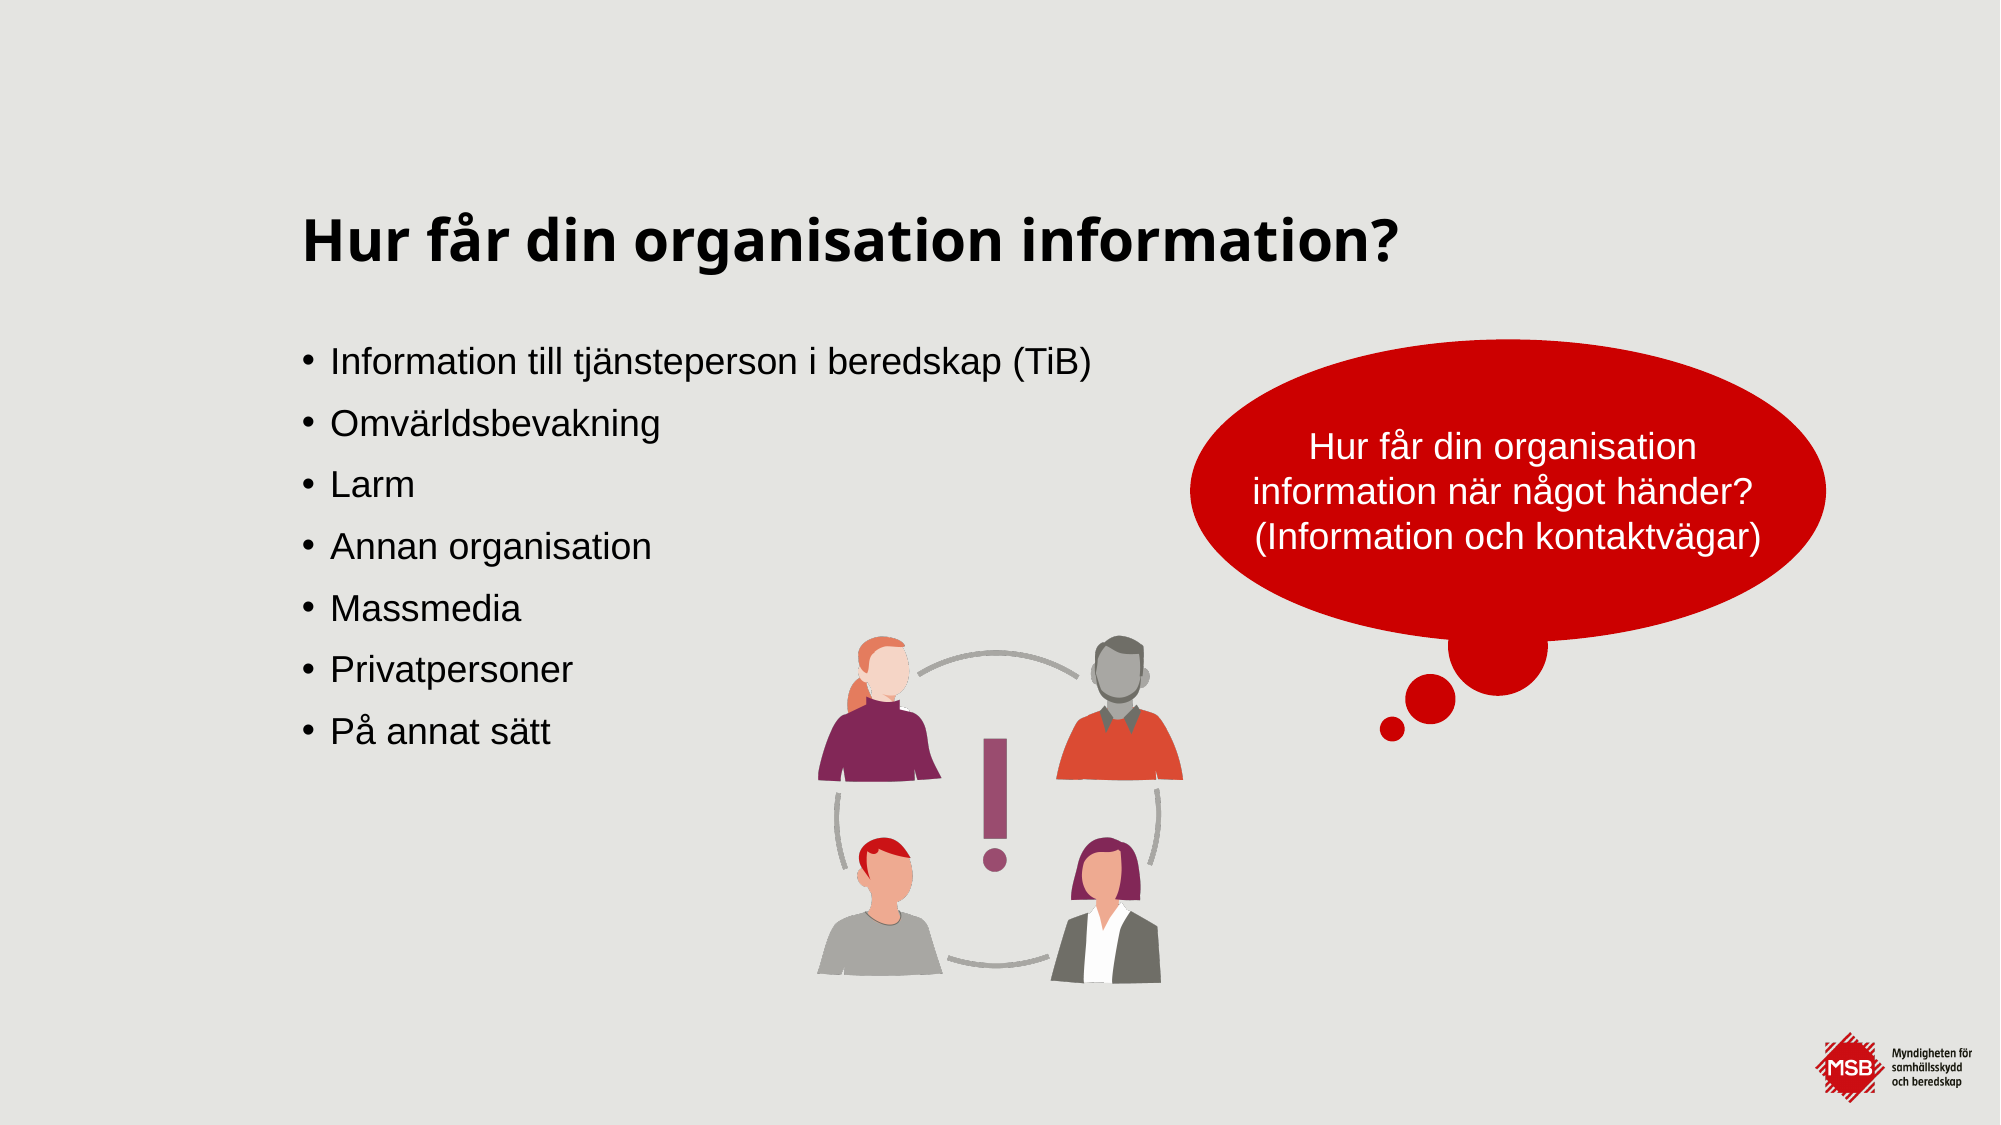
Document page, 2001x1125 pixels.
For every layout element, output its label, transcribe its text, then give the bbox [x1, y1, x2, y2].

title Hur får din organisation information? [292, 188, 1710, 306]
picture [749, 570, 1250, 1049]
list Information till tjänsteperson i beredskap (TiB) Omvärldsbevakning Larm Annan organisation Massmedia Privatpersoner På annat sätt [292, 327, 1710, 916]
picture [1815, 1032, 1972, 1103]
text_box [1190, 339, 1827, 742]
